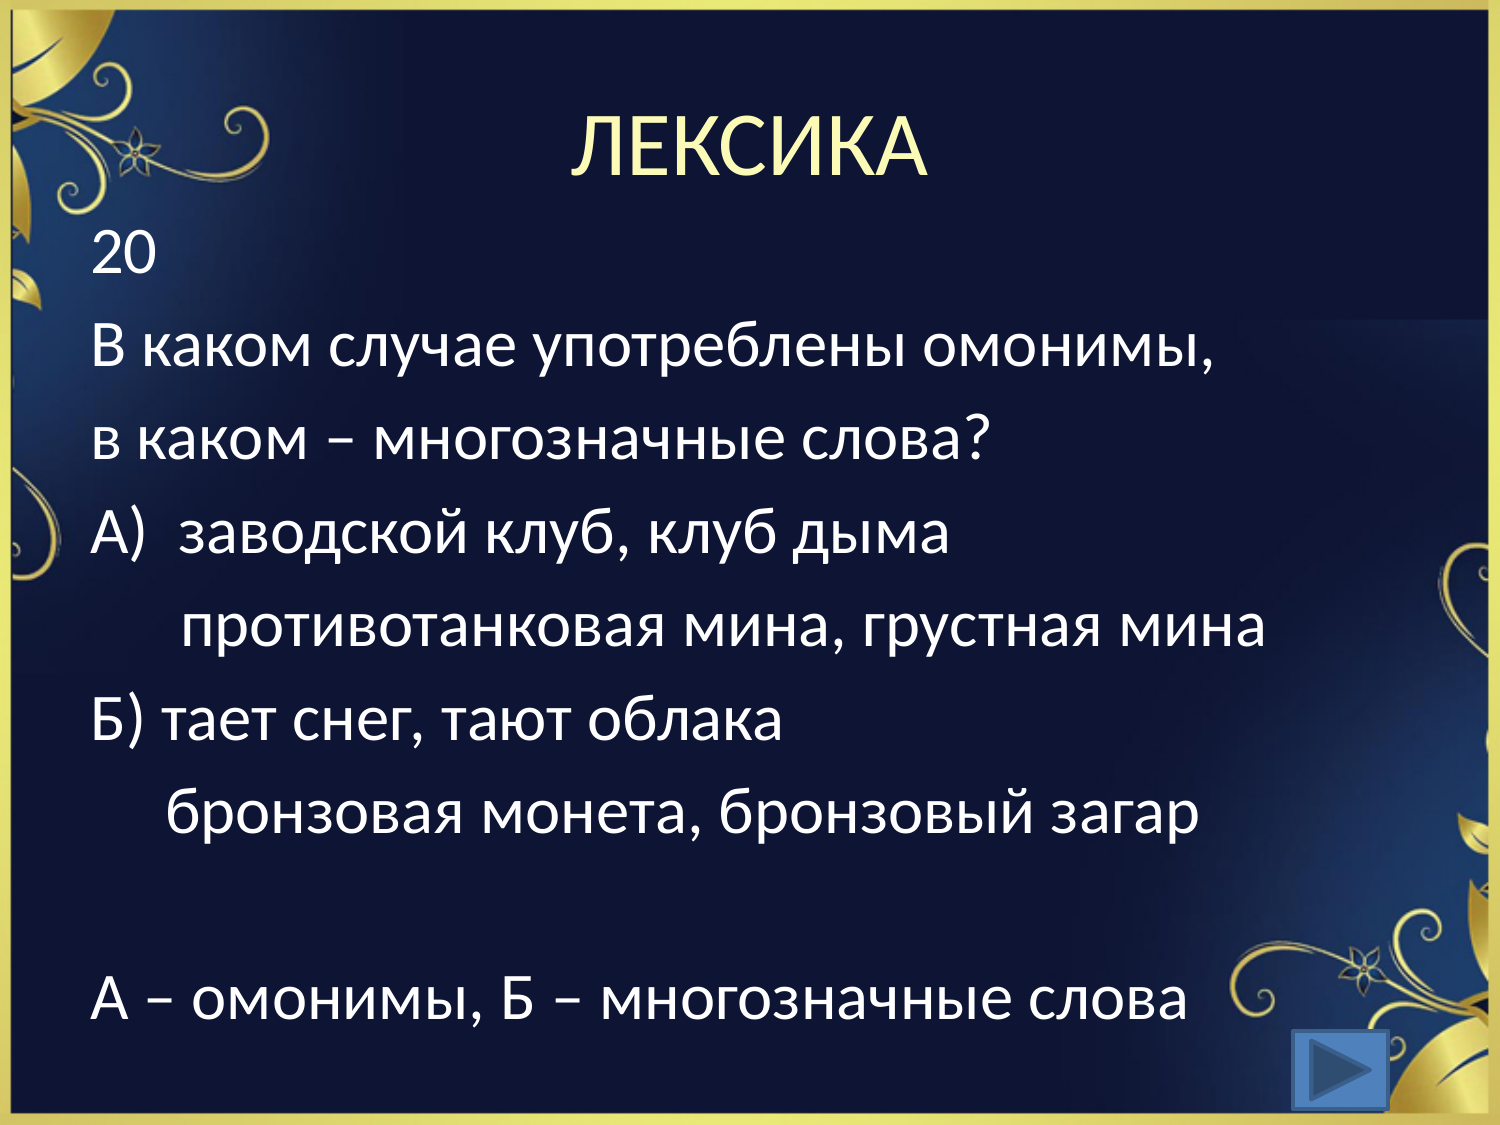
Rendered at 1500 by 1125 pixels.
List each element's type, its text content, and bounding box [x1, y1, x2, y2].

text_box [1291, 1029, 1390, 1111]
picture [0, 0, 1500, 1125]
title ЛЕКСИКА [74, 44, 1426, 198]
list 20 В каком случае употреблены омонимы, в каком – многозначные слова? А) заводской клуб, клуб дыма противотанковая мина, грустная мина Б) тает снег, тают облака бронзовая монета, бронзовый загар А – омонимы, Б – многозначные слова [74, 198, 1426, 1055]
